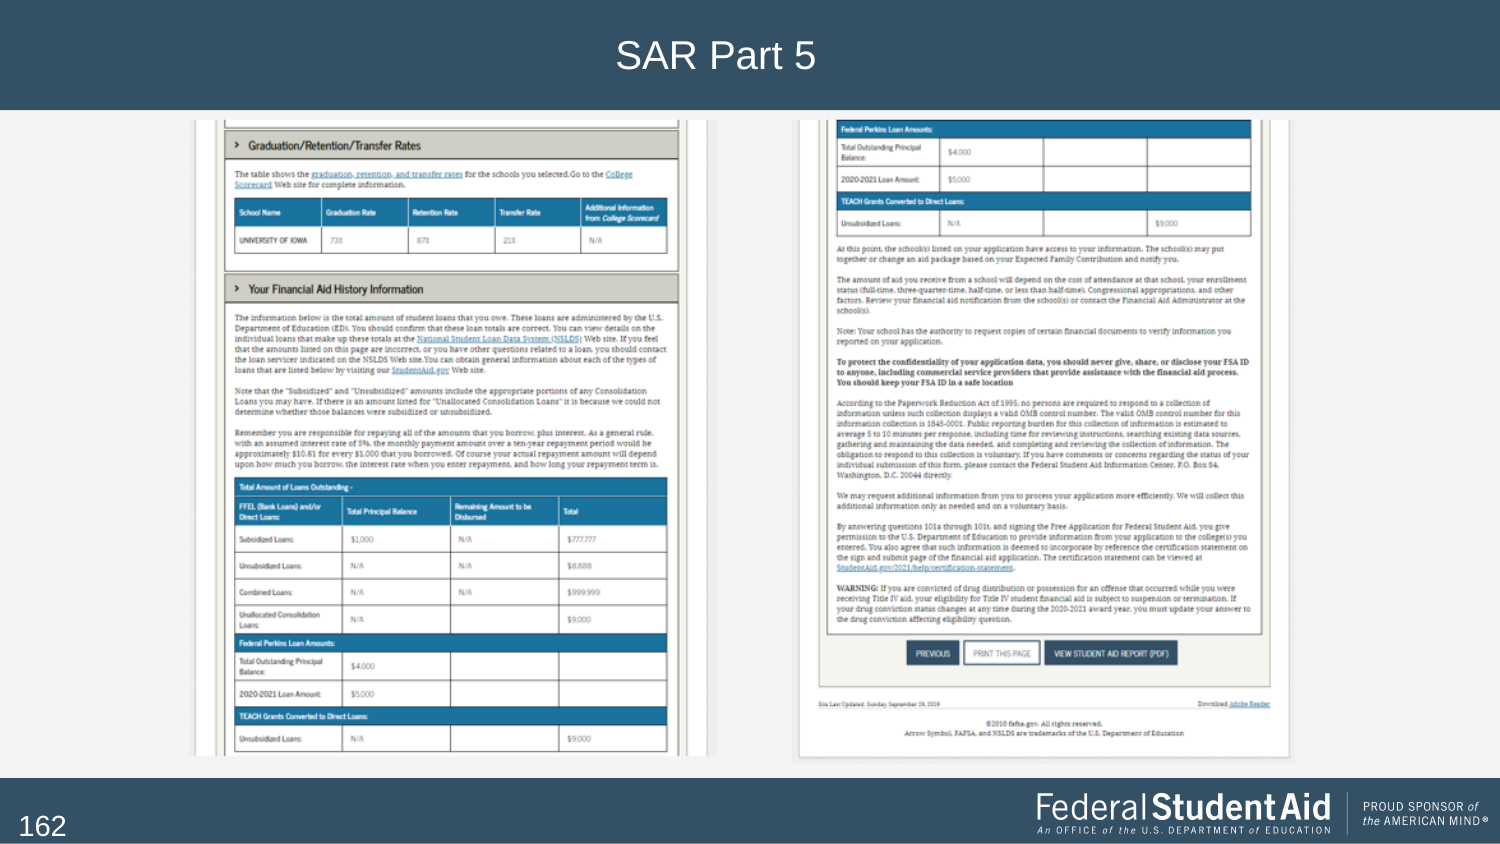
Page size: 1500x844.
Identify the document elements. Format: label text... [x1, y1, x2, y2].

picture [1037, 792, 1488, 835]
title SAR Part 5 [24, 23, 1408, 84]
picture [187, 111, 1313, 769]
